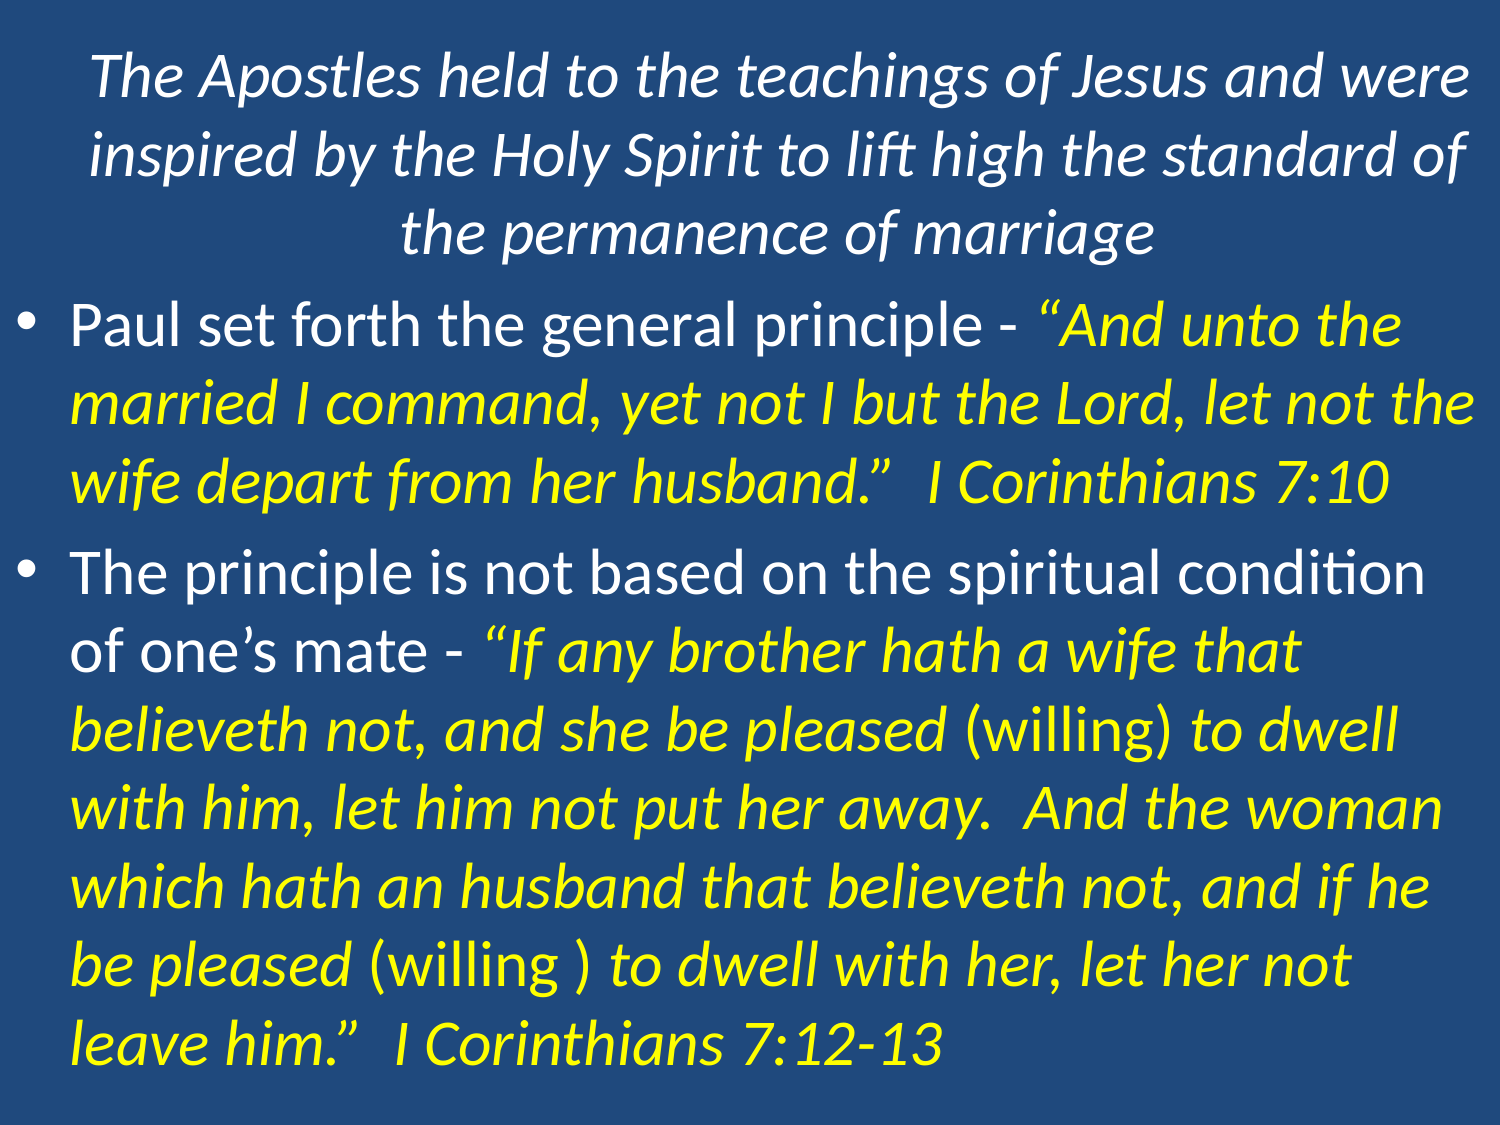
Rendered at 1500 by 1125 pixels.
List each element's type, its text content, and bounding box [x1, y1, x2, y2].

list The Apostles held to the teachings of Jesus and were inspired by the Holy Spirit to lift high the standard of the permanence of marriage Paul set forth the general principle - “and unto the married I command, yet not I but the Lord, let not the wife depart from her husband.” I Corinthians 7:10 The principle is not based on the spiritual condition of one’s mate - “If any brother hath a wife that believeth not, and she be pleased (willing) to dwell with him, let him not put her away. And the woman which hath an husband that believeth not, and if he be pleased (willing ) to dwell with her, let her not leave him.” I Corinthians 7:12-13 [0, 24, 1500, 1125]
